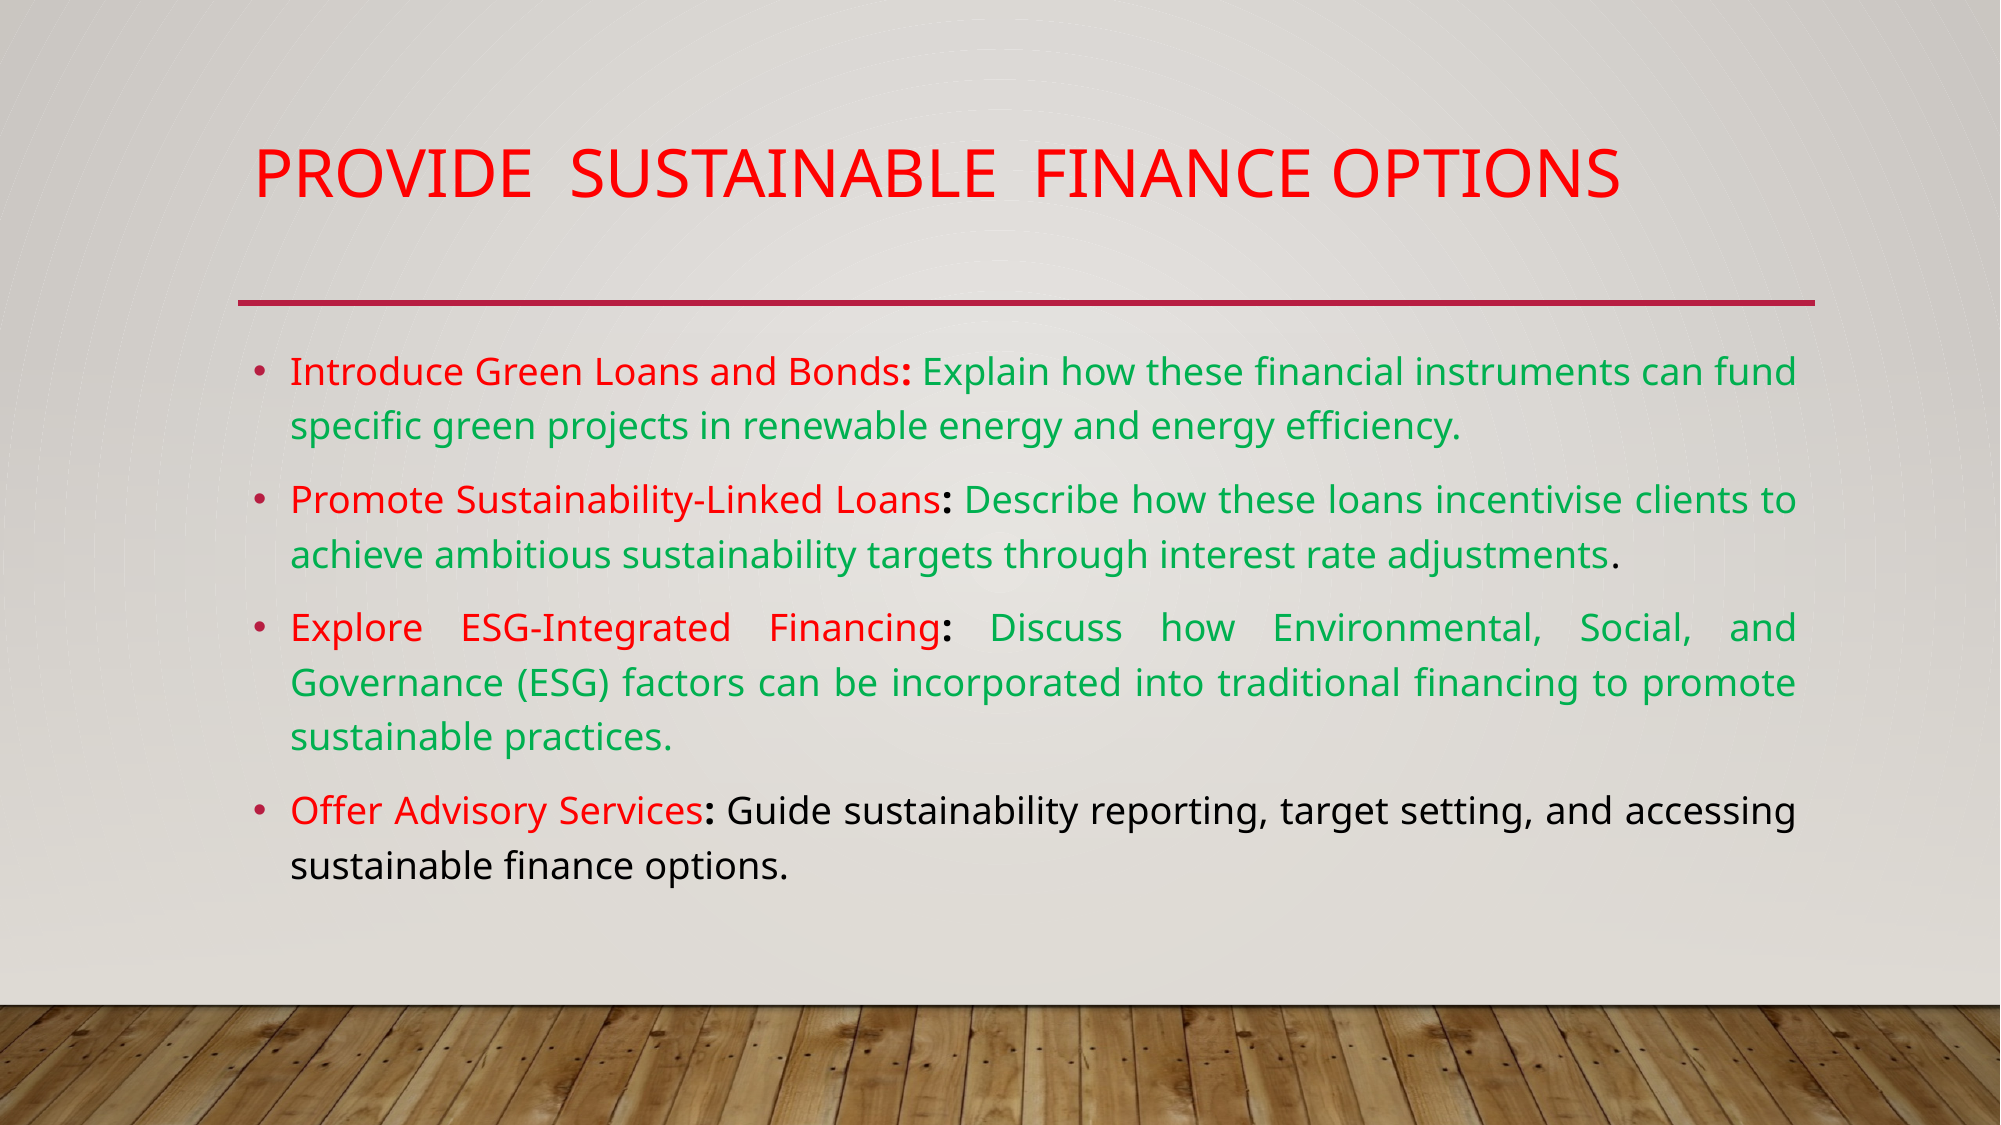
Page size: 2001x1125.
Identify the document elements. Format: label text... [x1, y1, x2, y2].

list Introduce Green Loans and Bonds: Explain how these financial instruments can fund specific green projects in renewable energy and energy efficiency. Promote Sustainability-Linked Loans: Describe how these loans incentivise clients to achieve ambitious sustainability targets through interest rate adjustments. Explore ESG-Integrated Financing: Discuss how Environmental, Social, and Governance (ESG) factors can be incorporated into traditional financing to promote sustainable practices. Offer Advisory Services: Guide sustainability reporting, target setting, and accessing sustainable finance options. [238, 330, 1814, 897]
picture [0, 1005, 2000, 1125]
title Provide Sustainable Finance Options [238, 131, 1814, 305]
